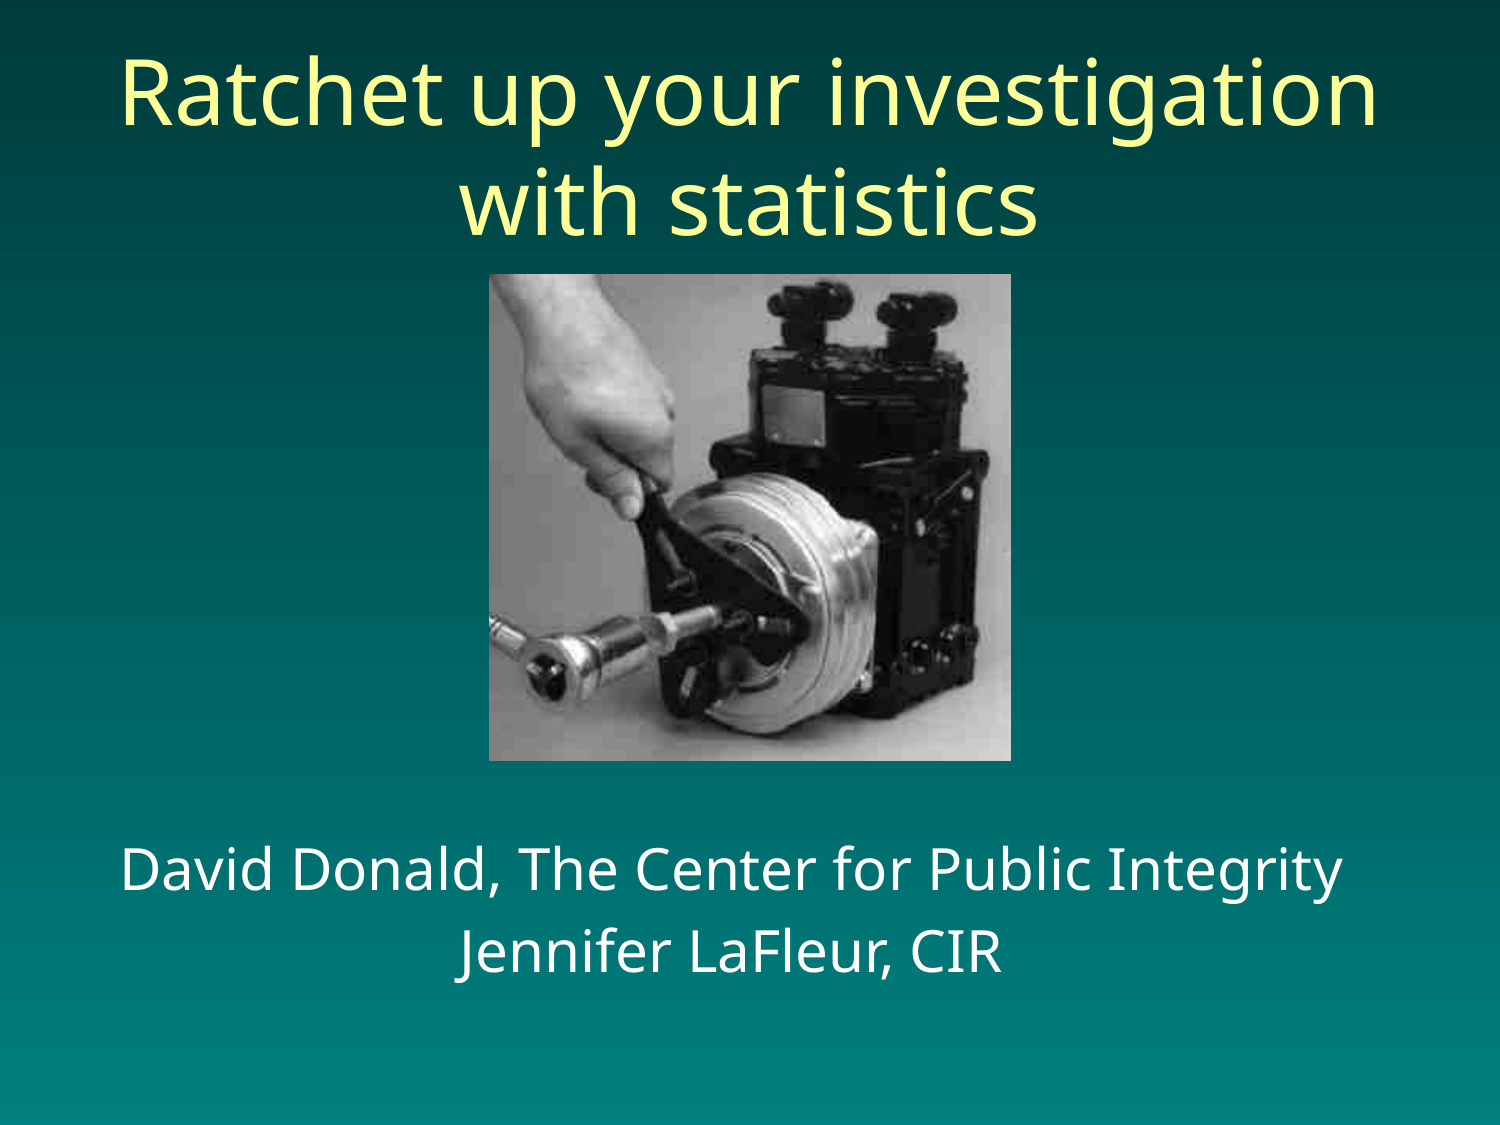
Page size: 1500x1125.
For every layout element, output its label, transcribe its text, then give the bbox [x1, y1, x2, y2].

subtitle David Donald, The Center for Public Integrity Jennifer LaFleur, CIR [37, 825, 1425, 1025]
title Ratchet up your investigation with statistics [0, 50, 1500, 238]
picture [489, 274, 1011, 762]
